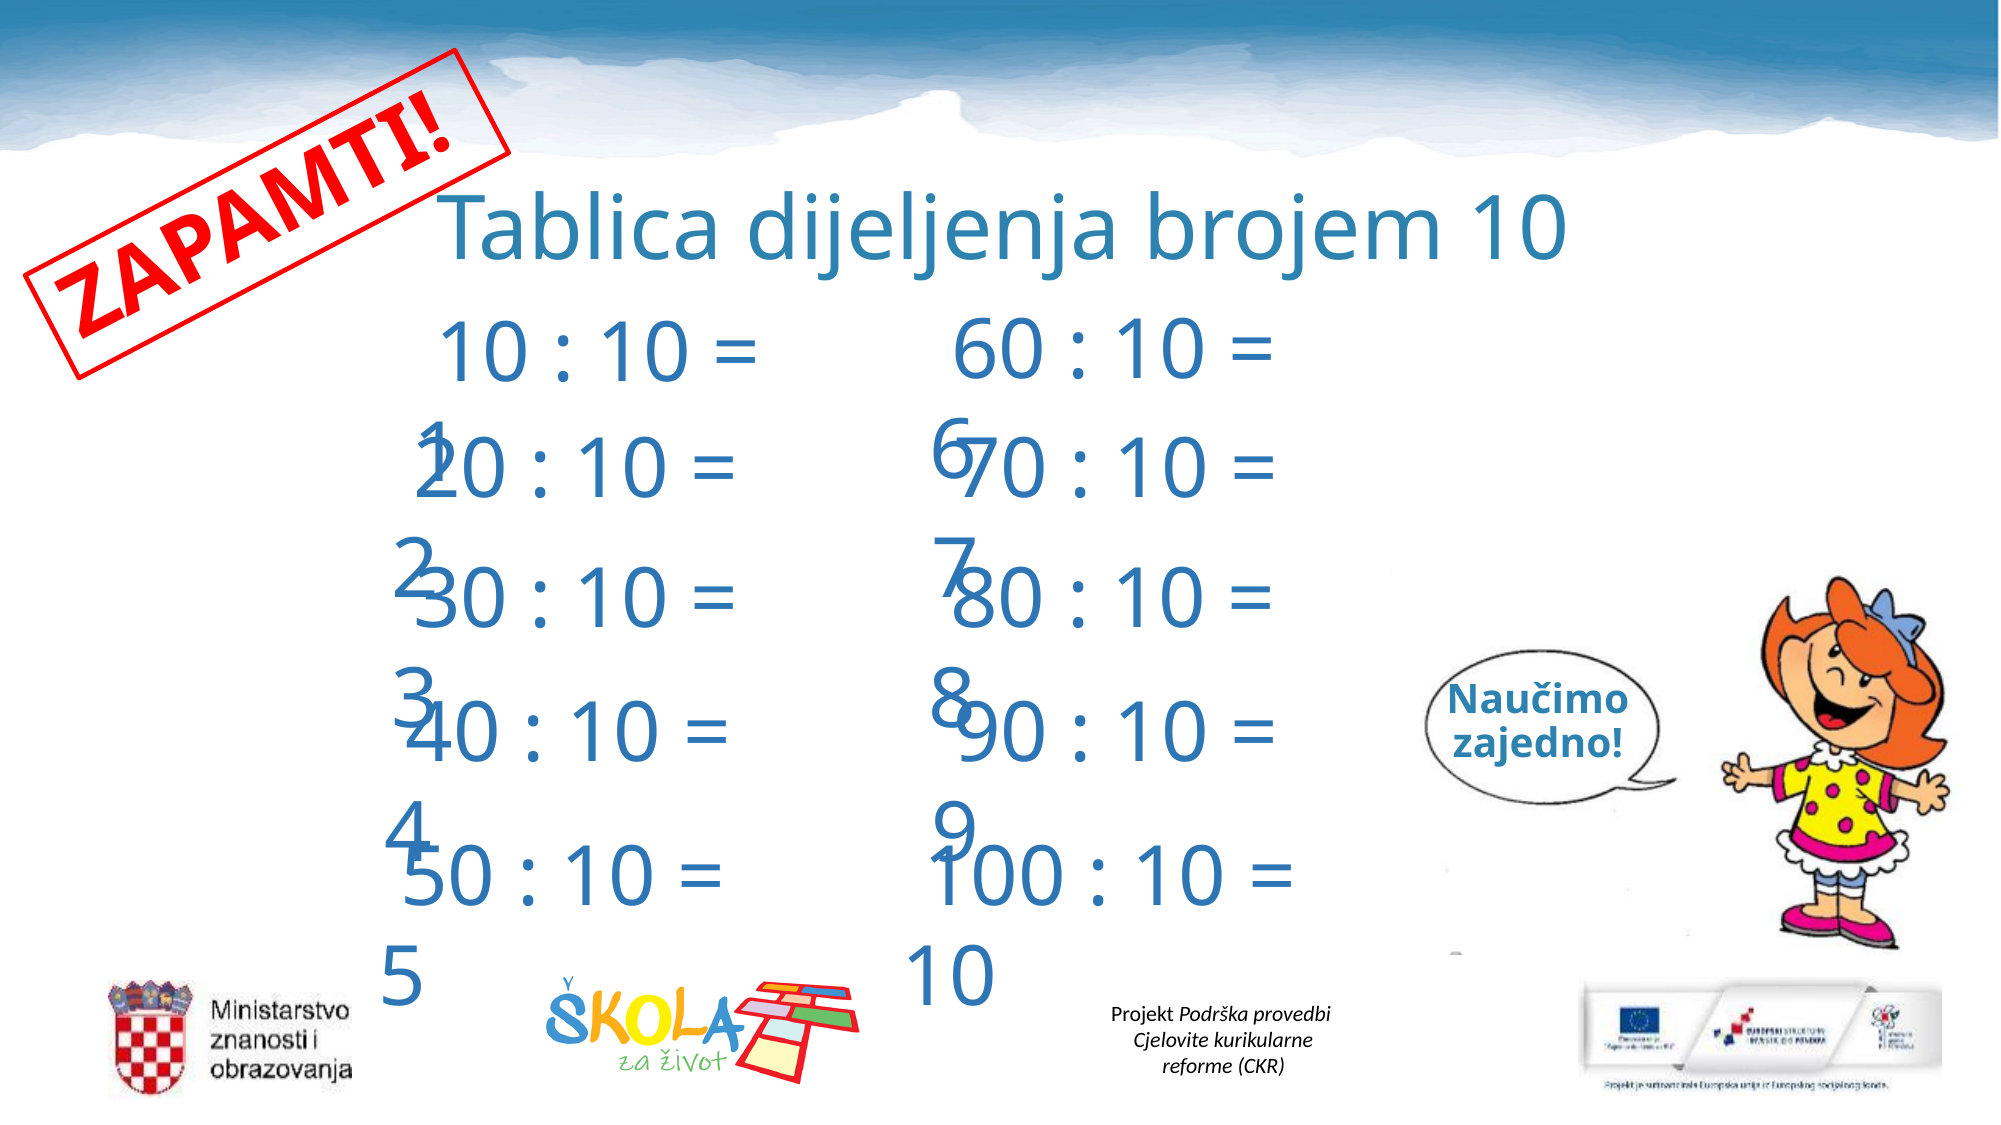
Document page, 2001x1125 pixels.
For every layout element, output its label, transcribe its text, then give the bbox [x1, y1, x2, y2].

text_box 90 : 10 = 9 [916, 670, 1347, 815]
text_box 100 : 10 = 10 [886, 815, 1380, 1030]
text_box 10 : 10 = 1 [398, 294, 803, 406]
text_box 60 : 10 = 6 [914, 294, 1345, 503]
text_box 20 : 10 = 2 [376, 406, 807, 537]
picture [0, 0, 2001, 232]
text_box 70 : 10 = 7 [916, 407, 1343, 537]
text_box ZAPAMTI! [25, 50, 509, 379]
text_box 50 : 10 = 5 [363, 815, 794, 1030]
picture [108, 980, 352, 1099]
text_box Tablica dijeljenja brojem 10 [331, 174, 1675, 294]
text_box 40 : 10 = 4 [369, 670, 803, 886]
text_box 80 : 10 = 8 [913, 537, 1344, 752]
picture [1388, 543, 1962, 955]
text_box 30 : 10 = 3 [376, 537, 807, 752]
picture [1578, 977, 1942, 1096]
picture [536, 970, 864, 1089]
